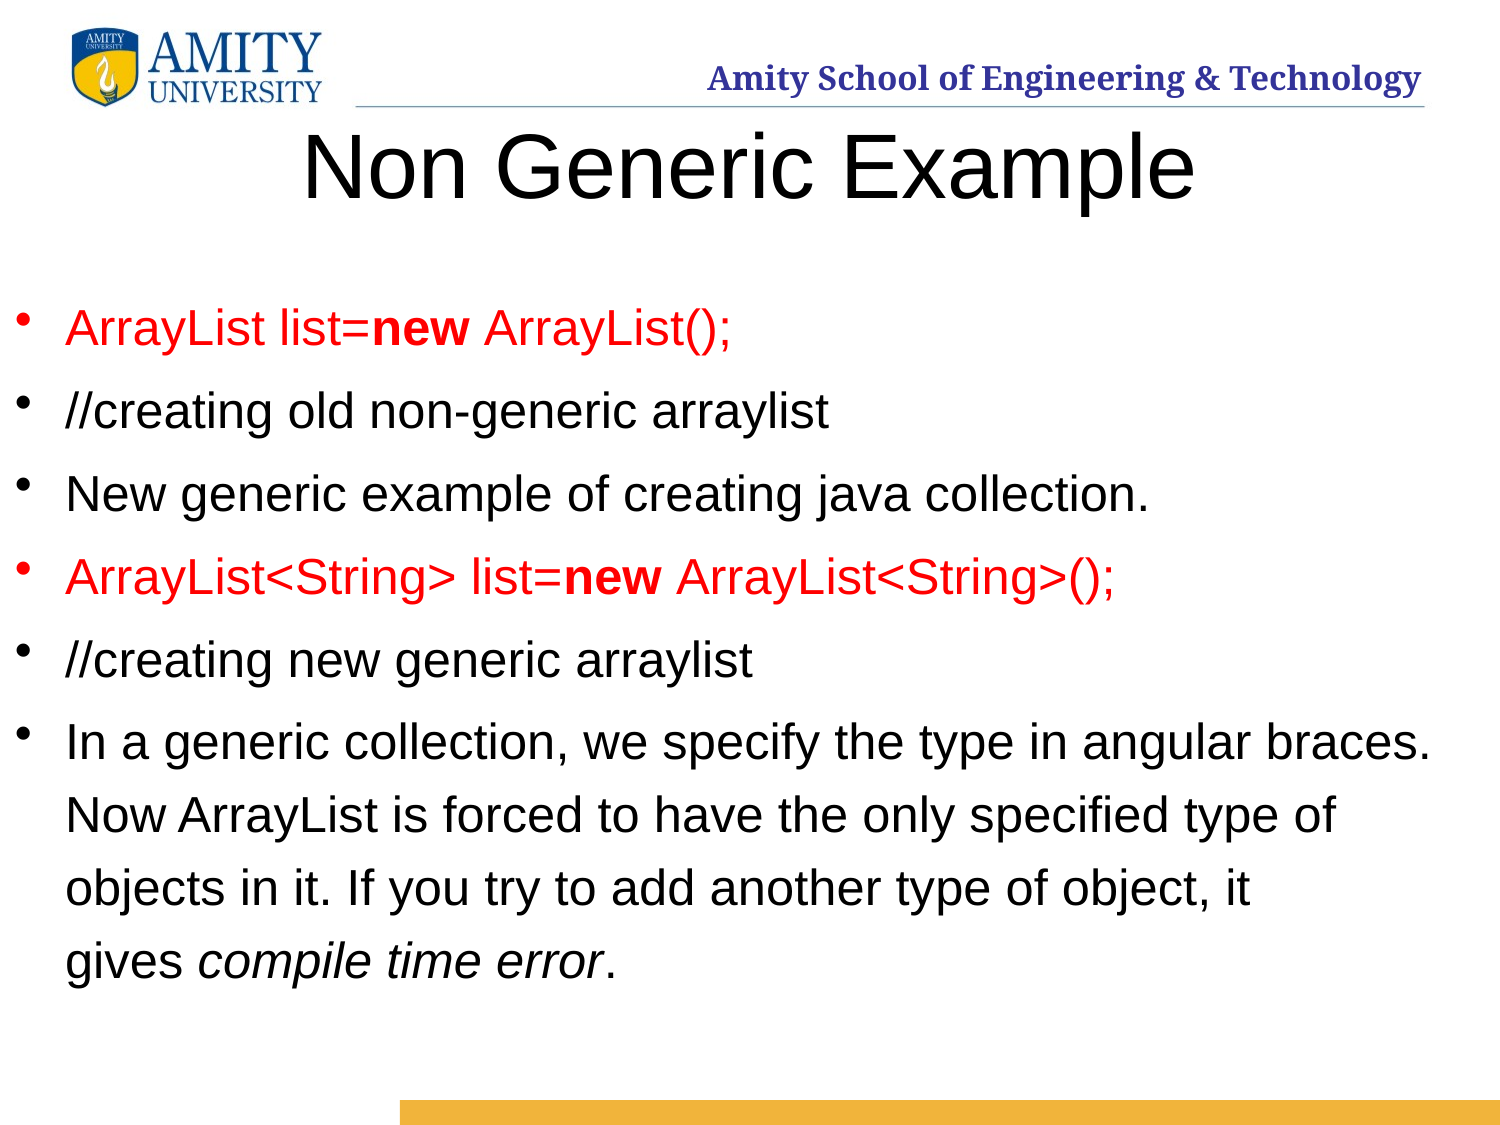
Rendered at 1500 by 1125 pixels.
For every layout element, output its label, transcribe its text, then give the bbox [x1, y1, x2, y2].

title Non Generic Example [75, 99, 1425, 233]
picture [0, 0, 1499, 137]
list ArrayList list=new ArrayList(); //creating old non-generic arraylist New generic example of creating java collection. ArrayList<String> list=new ArrayList<String>(); //creating new generic arraylist In a generic collection, we specify the type in angular braces. Now ArrayList is forced to have the only specified type of objects in it. If you try to add another type of object, it gives compile time error. [0, 275, 1500, 1005]
